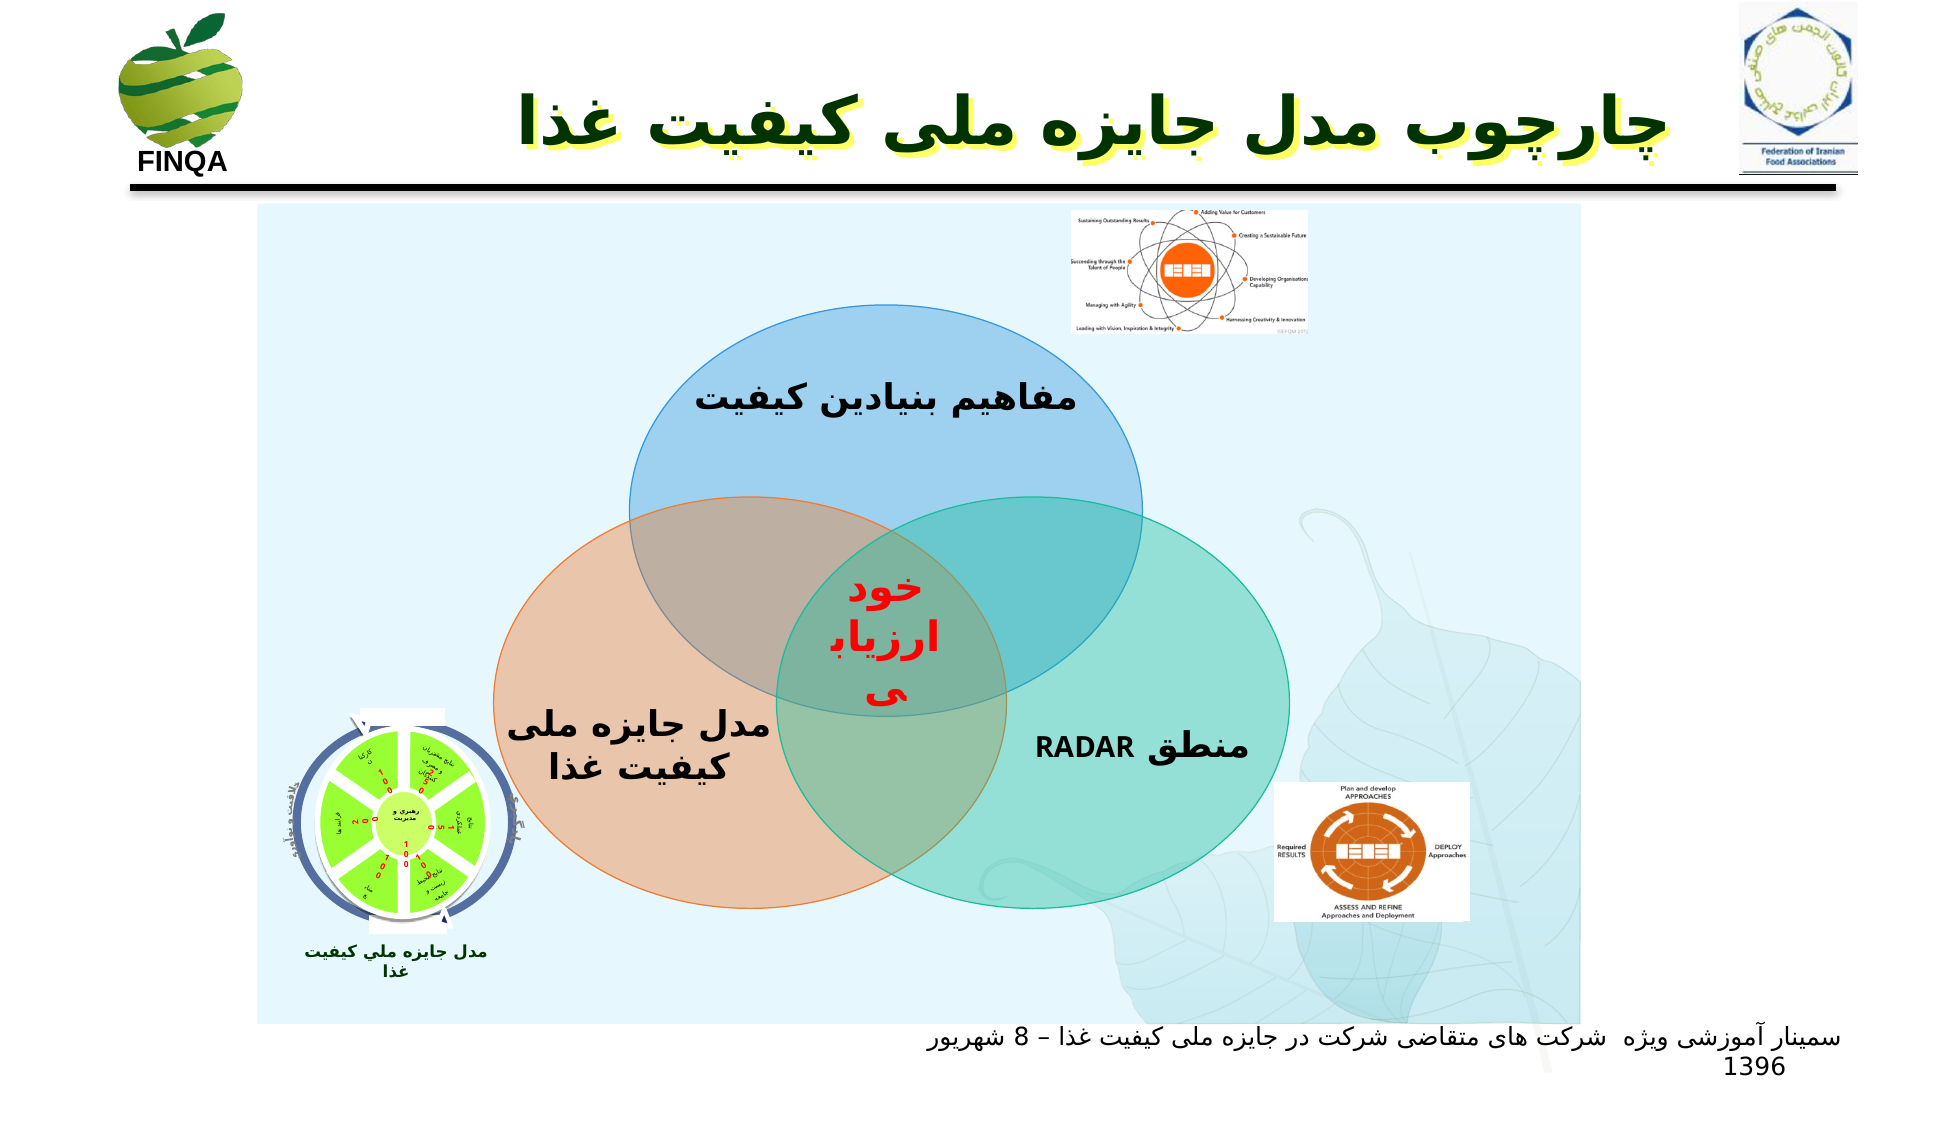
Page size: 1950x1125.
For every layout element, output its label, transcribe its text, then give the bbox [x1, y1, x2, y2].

picture [1070, 210, 1308, 334]
picture [1739, 2, 1858, 175]
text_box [287, 708, 518, 969]
picture [1273, 782, 1470, 922]
text_box چارچوب مدل جایزه ملی کیفیت غذا [225, 70, 1688, 166]
picture [109, 10, 246, 151]
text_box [255, 202, 1583, 1026]
